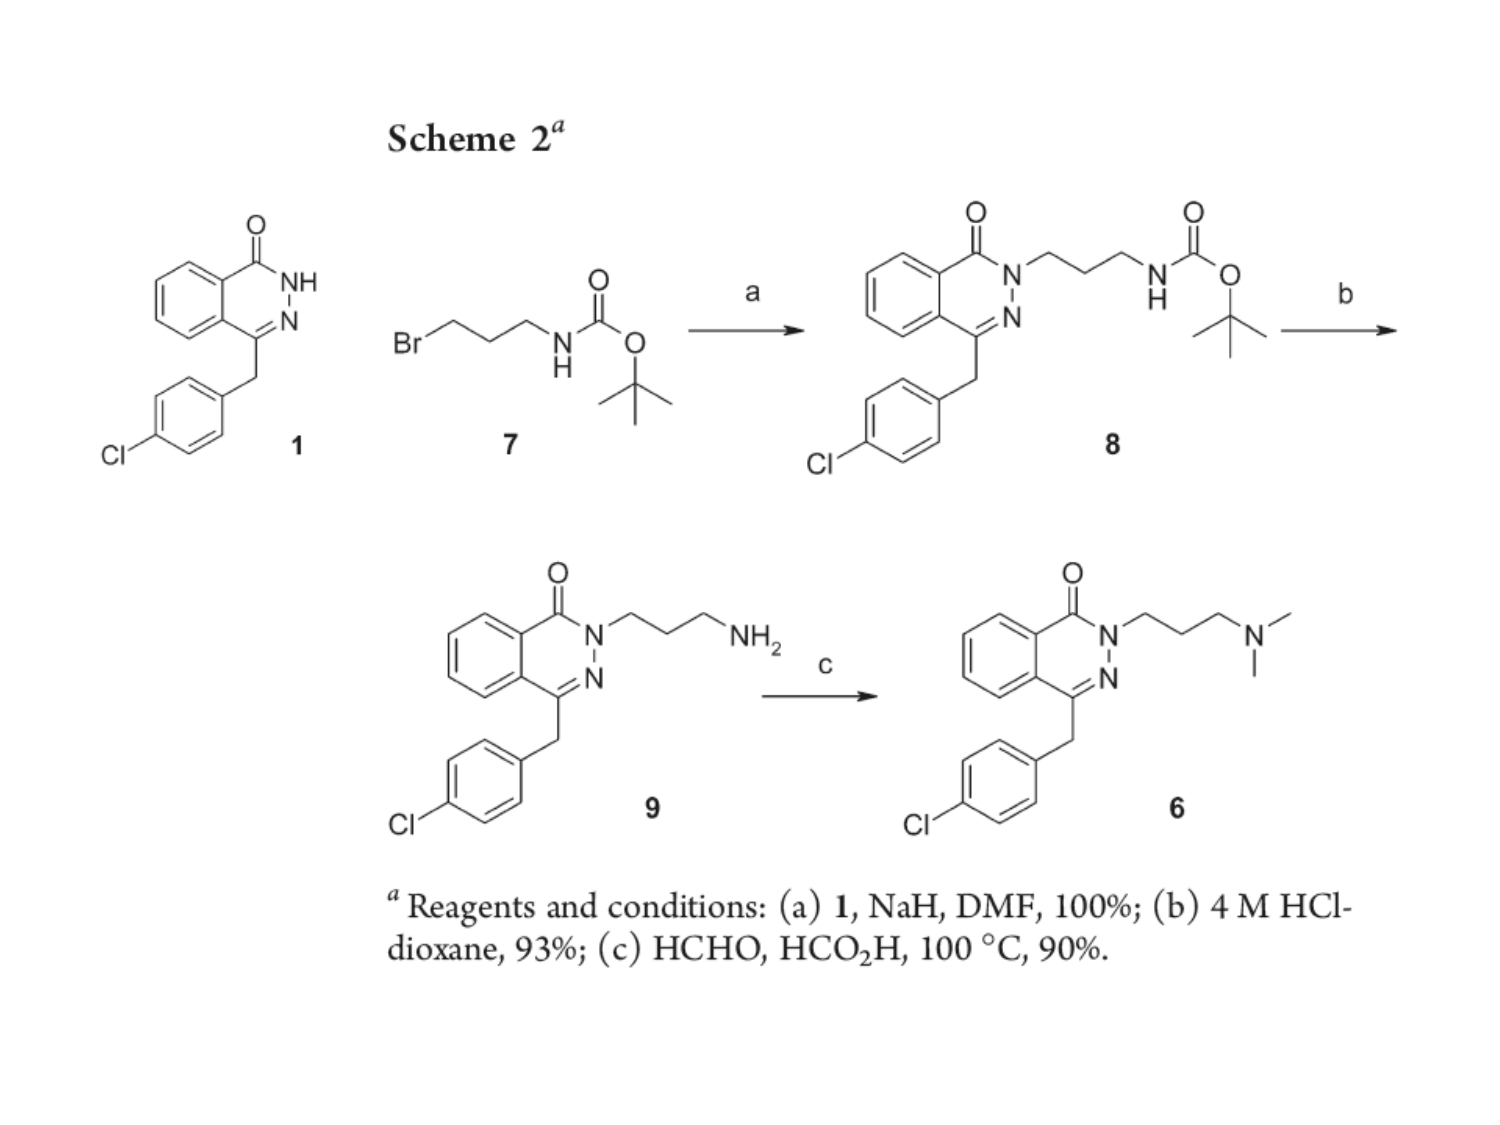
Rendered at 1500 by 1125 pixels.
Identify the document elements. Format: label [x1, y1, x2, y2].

picture [87, 112, 1426, 977]
